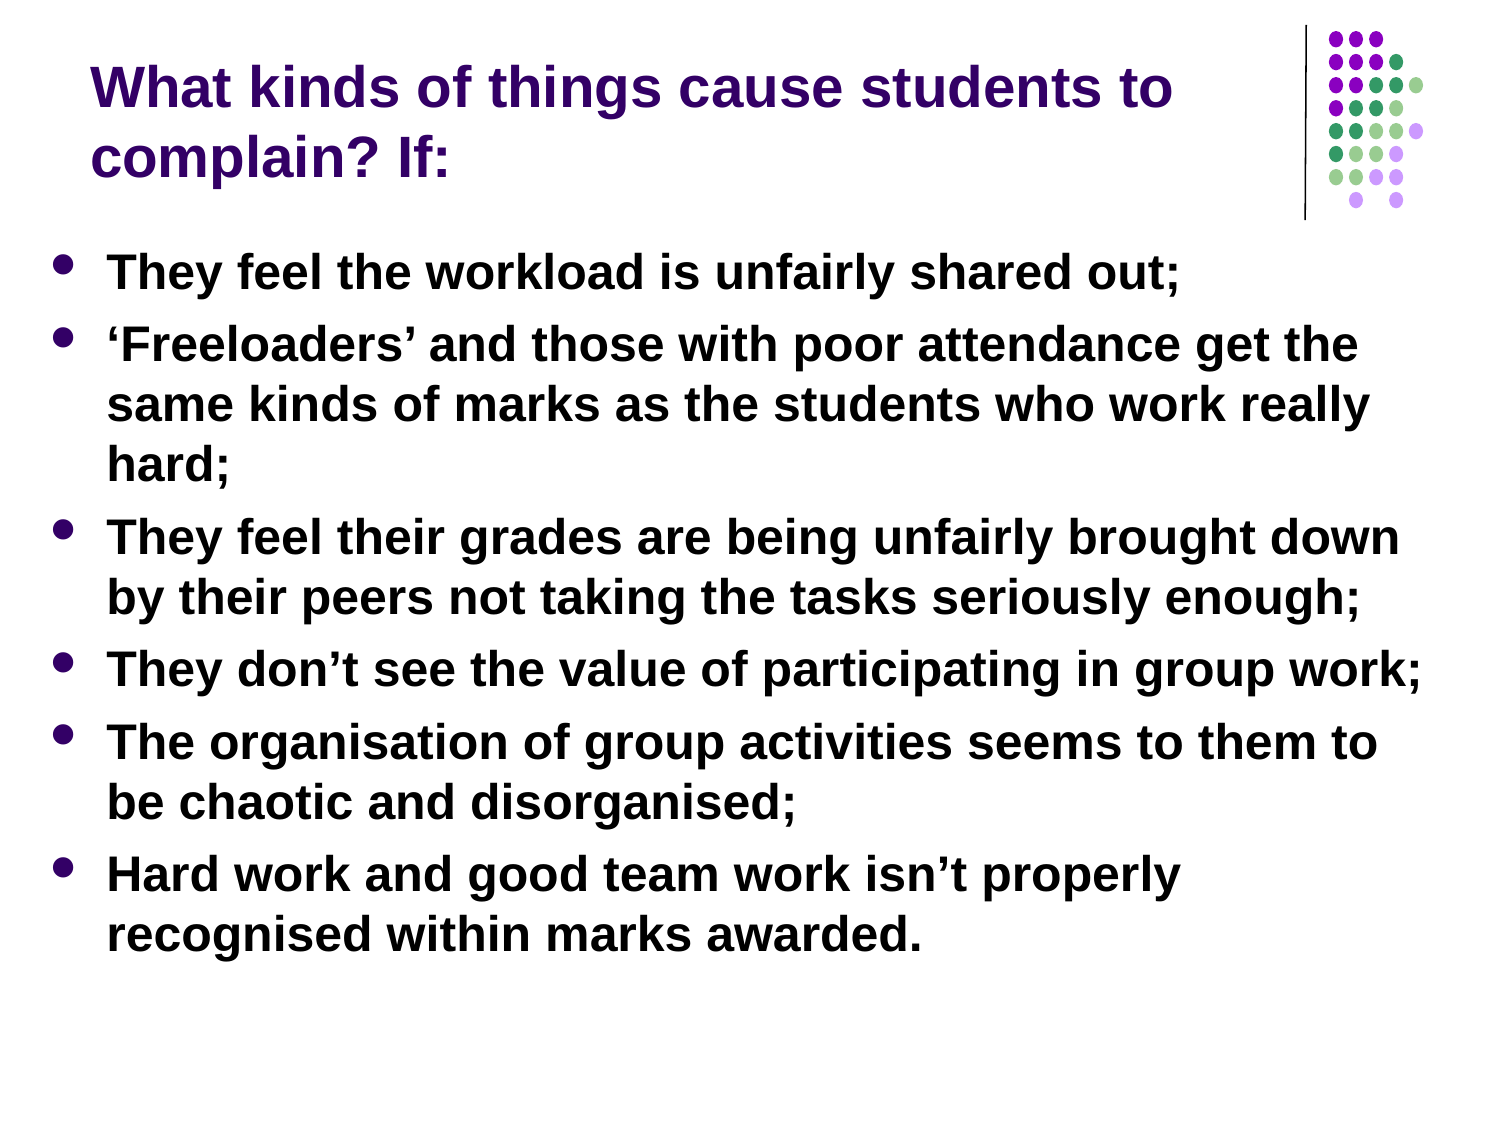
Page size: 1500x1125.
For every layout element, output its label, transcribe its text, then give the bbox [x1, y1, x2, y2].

list They feel the workload is unfairly shared out; ‘Freeloaders’ and those with poor attendance get the same kinds of marks as the students who work really hard; They feel their grades are being unfairly brought down by their peers not taking the tasks seriously enough; They don’t see the value of participating in group work; The organisation of group activities seems to them to be chaotic and disorganised; Hard work and good team work isn’t properly recognised within marks awarded. [34, 231, 1454, 1018]
title What kinds of things cause students to complain? If: [74, 19, 1313, 197]
